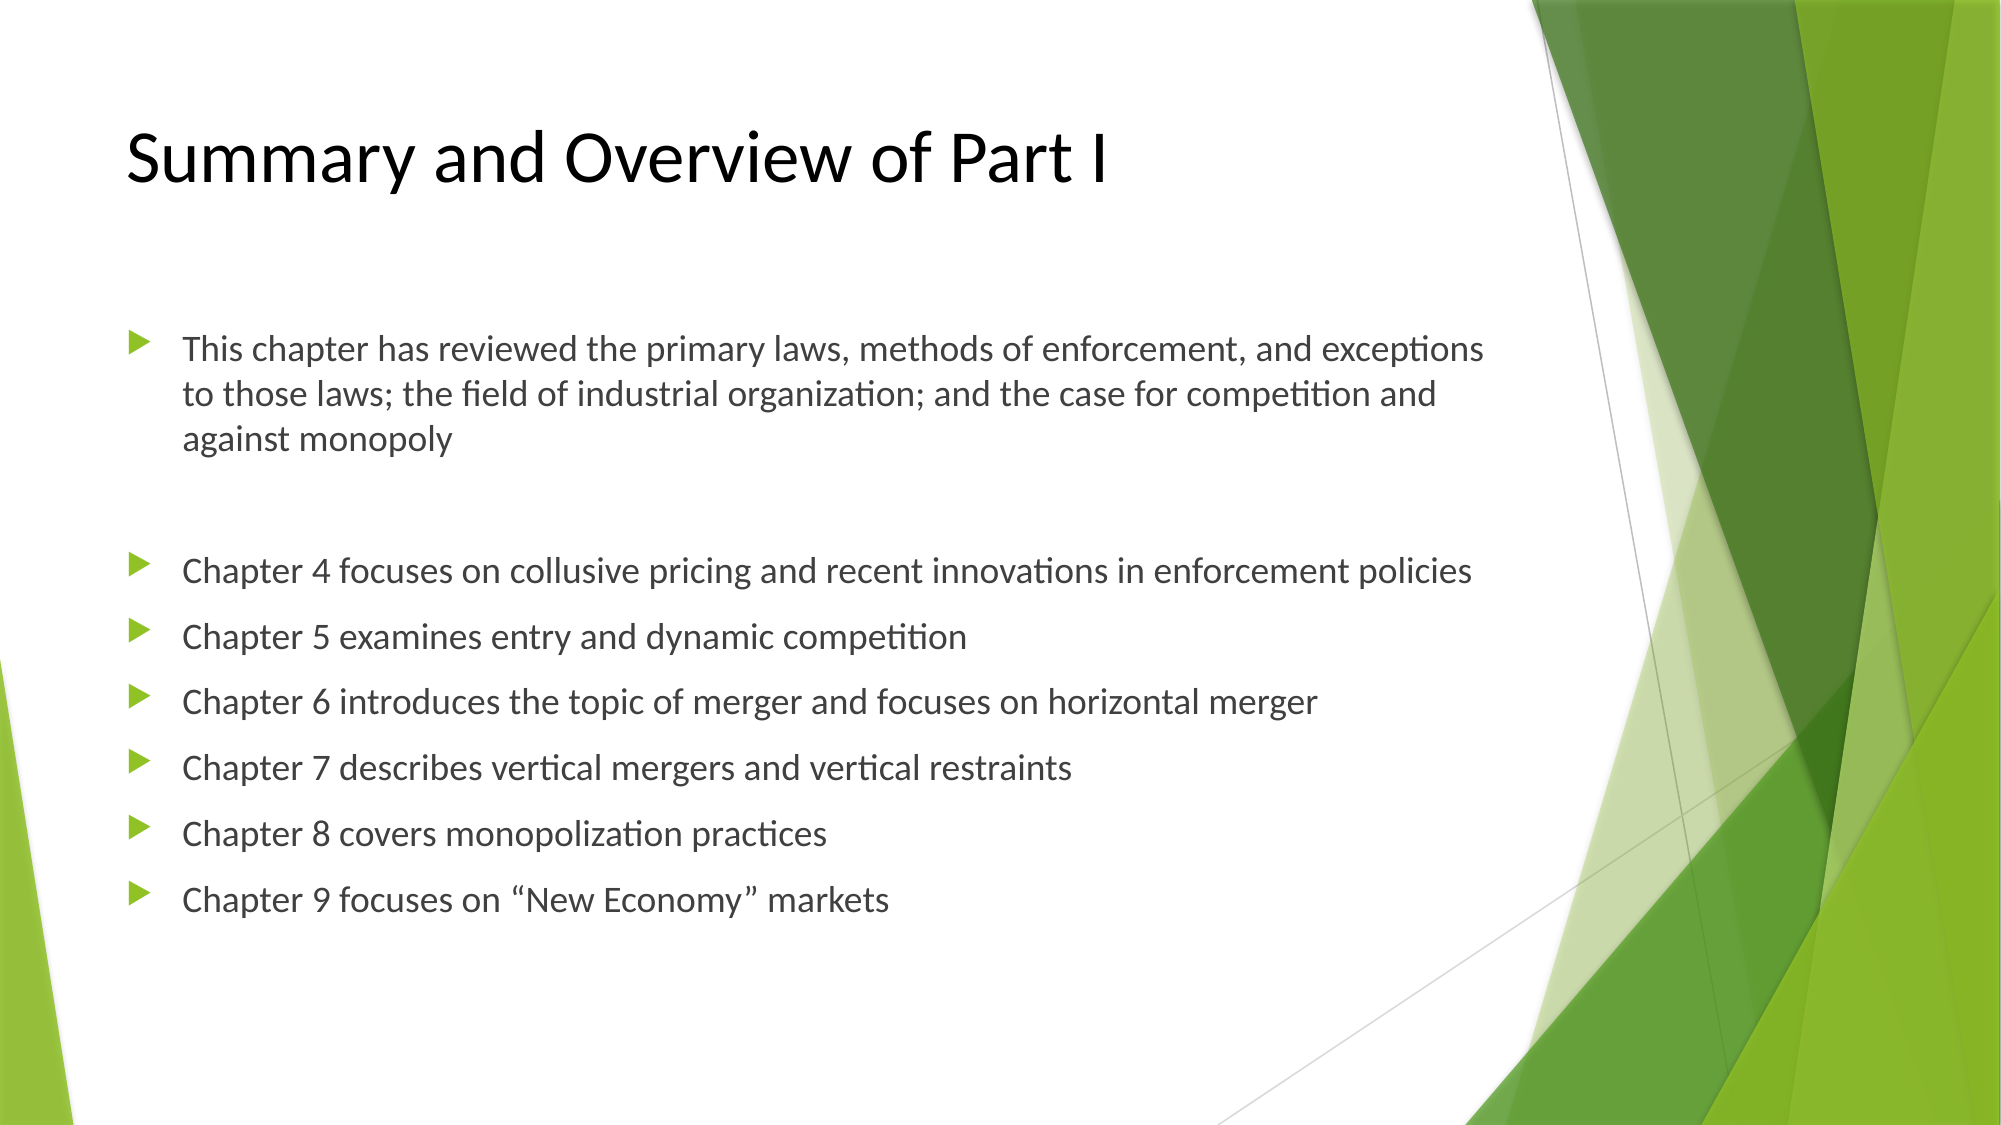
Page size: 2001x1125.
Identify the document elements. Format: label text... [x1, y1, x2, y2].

title Summary and Overview of Part I [111, 99, 1522, 316]
list This chapter has reviewed the primary laws, methods of enforcement, and exceptions to those laws; the field of industrial organization; and the case for competition and against monopoly Chapter 4 focuses on collusive pricing and recent innovations in enforcement policies Chapter 5 examines entry and dynamic competition Chapter 6 introduces the topic of merger and focuses on horizontal merger Chapter 7 describes vertical mergers and vertical restraints Chapter 8 covers monopolization practices Chapter 9 focuses on “New Economy” markets [111, 316, 1522, 1009]
